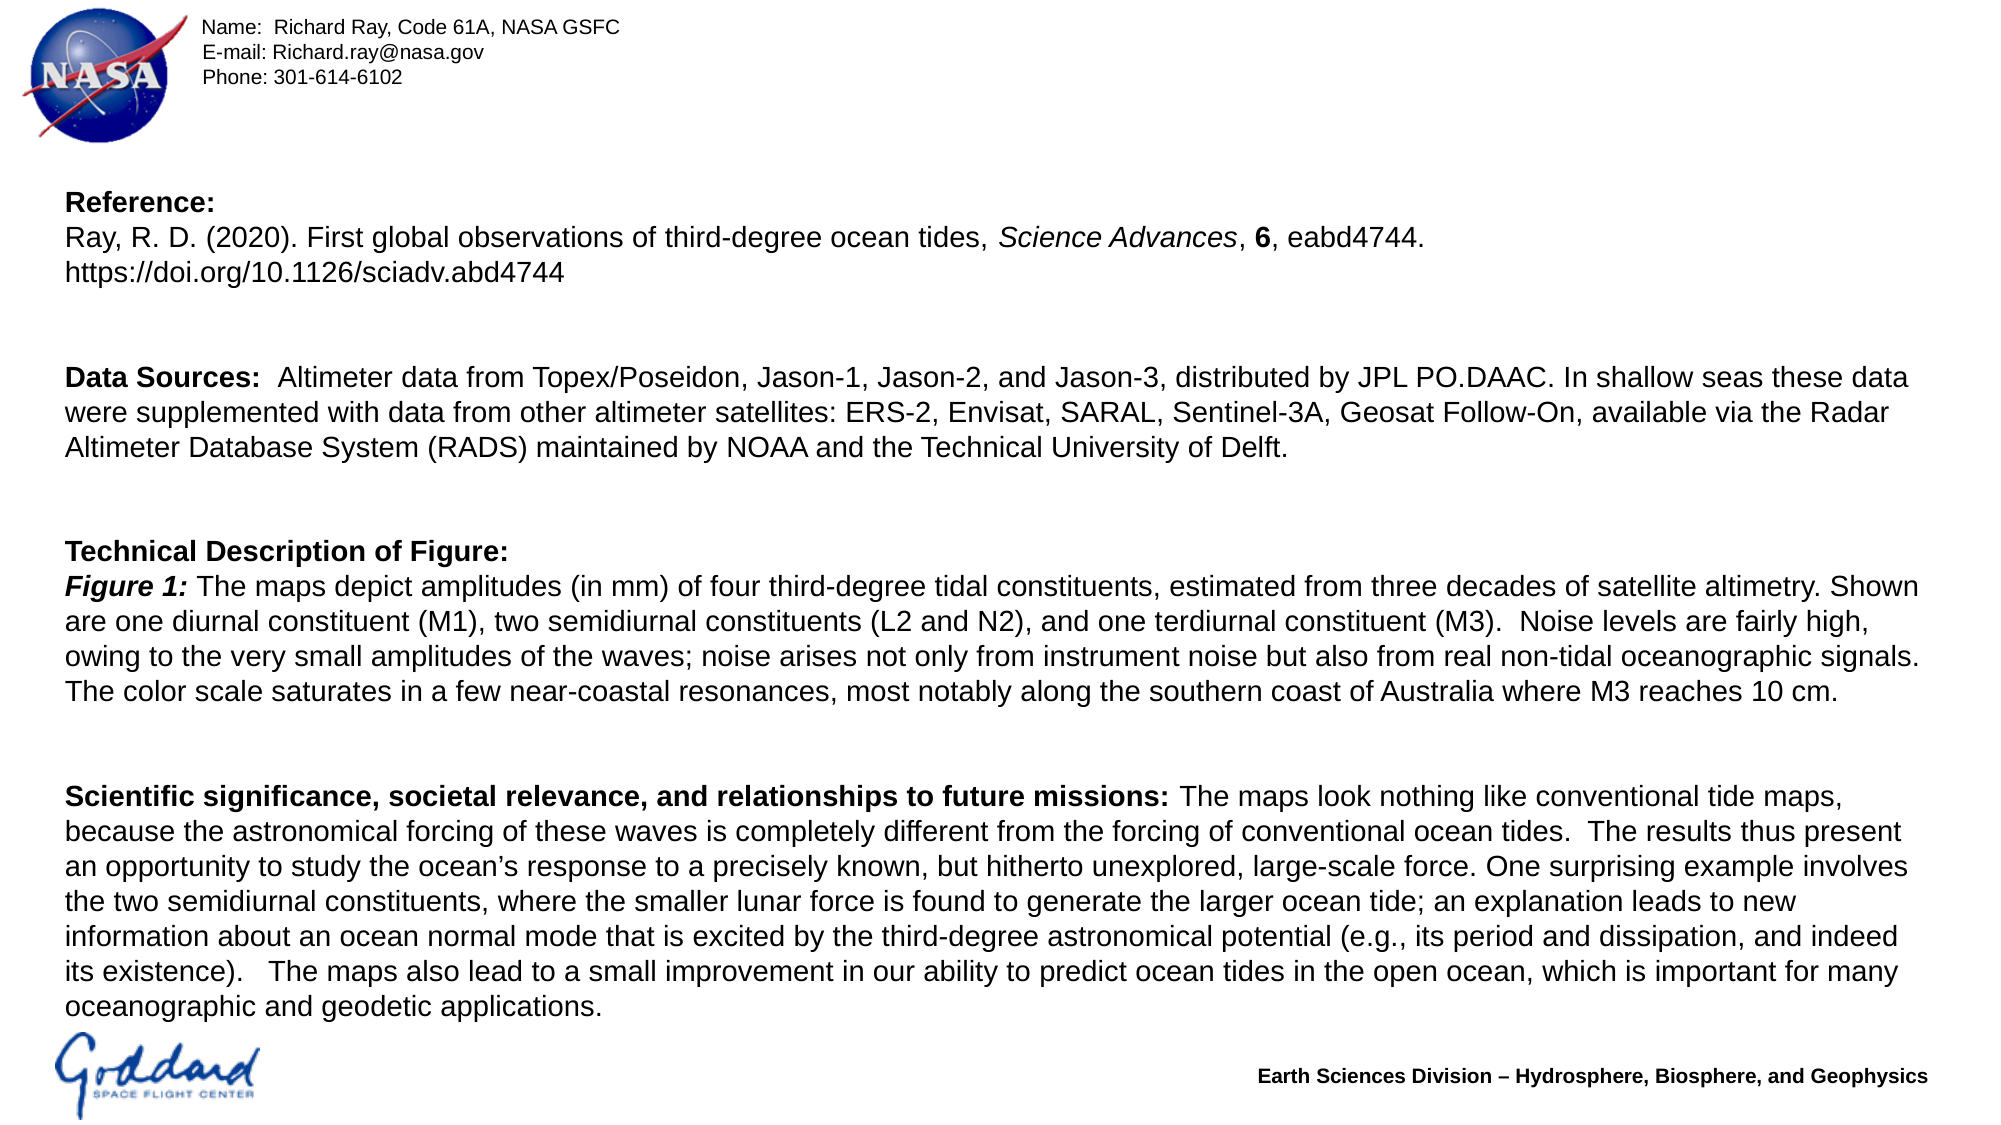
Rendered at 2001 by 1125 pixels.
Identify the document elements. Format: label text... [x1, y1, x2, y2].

text_box Name: Richard Ray, Code 61A, NASA GSFC E-mail: Richard.ray@nasa.gov Phone: 301-614-6102 Reference: Ray, R. D. (2020). First global observations of third-degree ocean tides, Science Advances, 6, eabd4744. https://doi.org/10.1126/sciadv.abd4744 Data Sources: Altimeter data from Topex/Poseidon, Jason-1, Jason-2, and Jason-3, distributed by JPL PO.DAAC. In shallow seas these data were supplemented with data from other altimeter satellites: ERS-2, Envisat, SARAL, Sentinel-3A, Geosat Follow-On, available via the Radar Altimeter Database System (RADS) maintained by NOAA and the Technical University of Delft. Technical Description of Figure: Figure 1: The maps depict amplitudes (in mm) of four third-degree tidal constituents, estimated from three decades of satellite altimetry. Shown are one diurnal constituent (M1), two semidiurnal constituents (L2 and N2), and one terdiurnal constituent (M3). Noise levels are fairly high, owing to the very small amplitudes of the waves; noise arises not only from instrument noise but also from real non-tidal oceanographic signals. The color scale saturates in a few near-coastal resonances, most notably along the southern coast of Australia where M3 reaches 10 cm. Scientific significance, societal relevance, and relationships to future missions: The maps look nothing like conventional tide maps, because the astronomical forcing of these waves is completely different from the forcing of conventional ocean tides. The results thus present an opportunity to study the ocean’s response to a precisely known, but hitherto unexplored, large-scale force. One surprising example involves the two semidiurnal constituents, where the smaller lunar force is found to generate the larger ocean tide; an explanation leads to new information about an ocean normal mode that is excited by the third-degree astronomical potential (e.g., its period and dissipation, and indeed its existence). The maps also lead to a small improvement in our ability to predict ocean tides in the open ocean, which is important for many oceanographic and geodetic applications. [50, 5, 1950, 1080]
picture [12, 0, 190, 151]
picture [55, 1031, 260, 1120]
text_box Earth Sciences Division – Hydrosphere, Biosphere, and Geophysics [1242, 1055, 1956, 1096]
